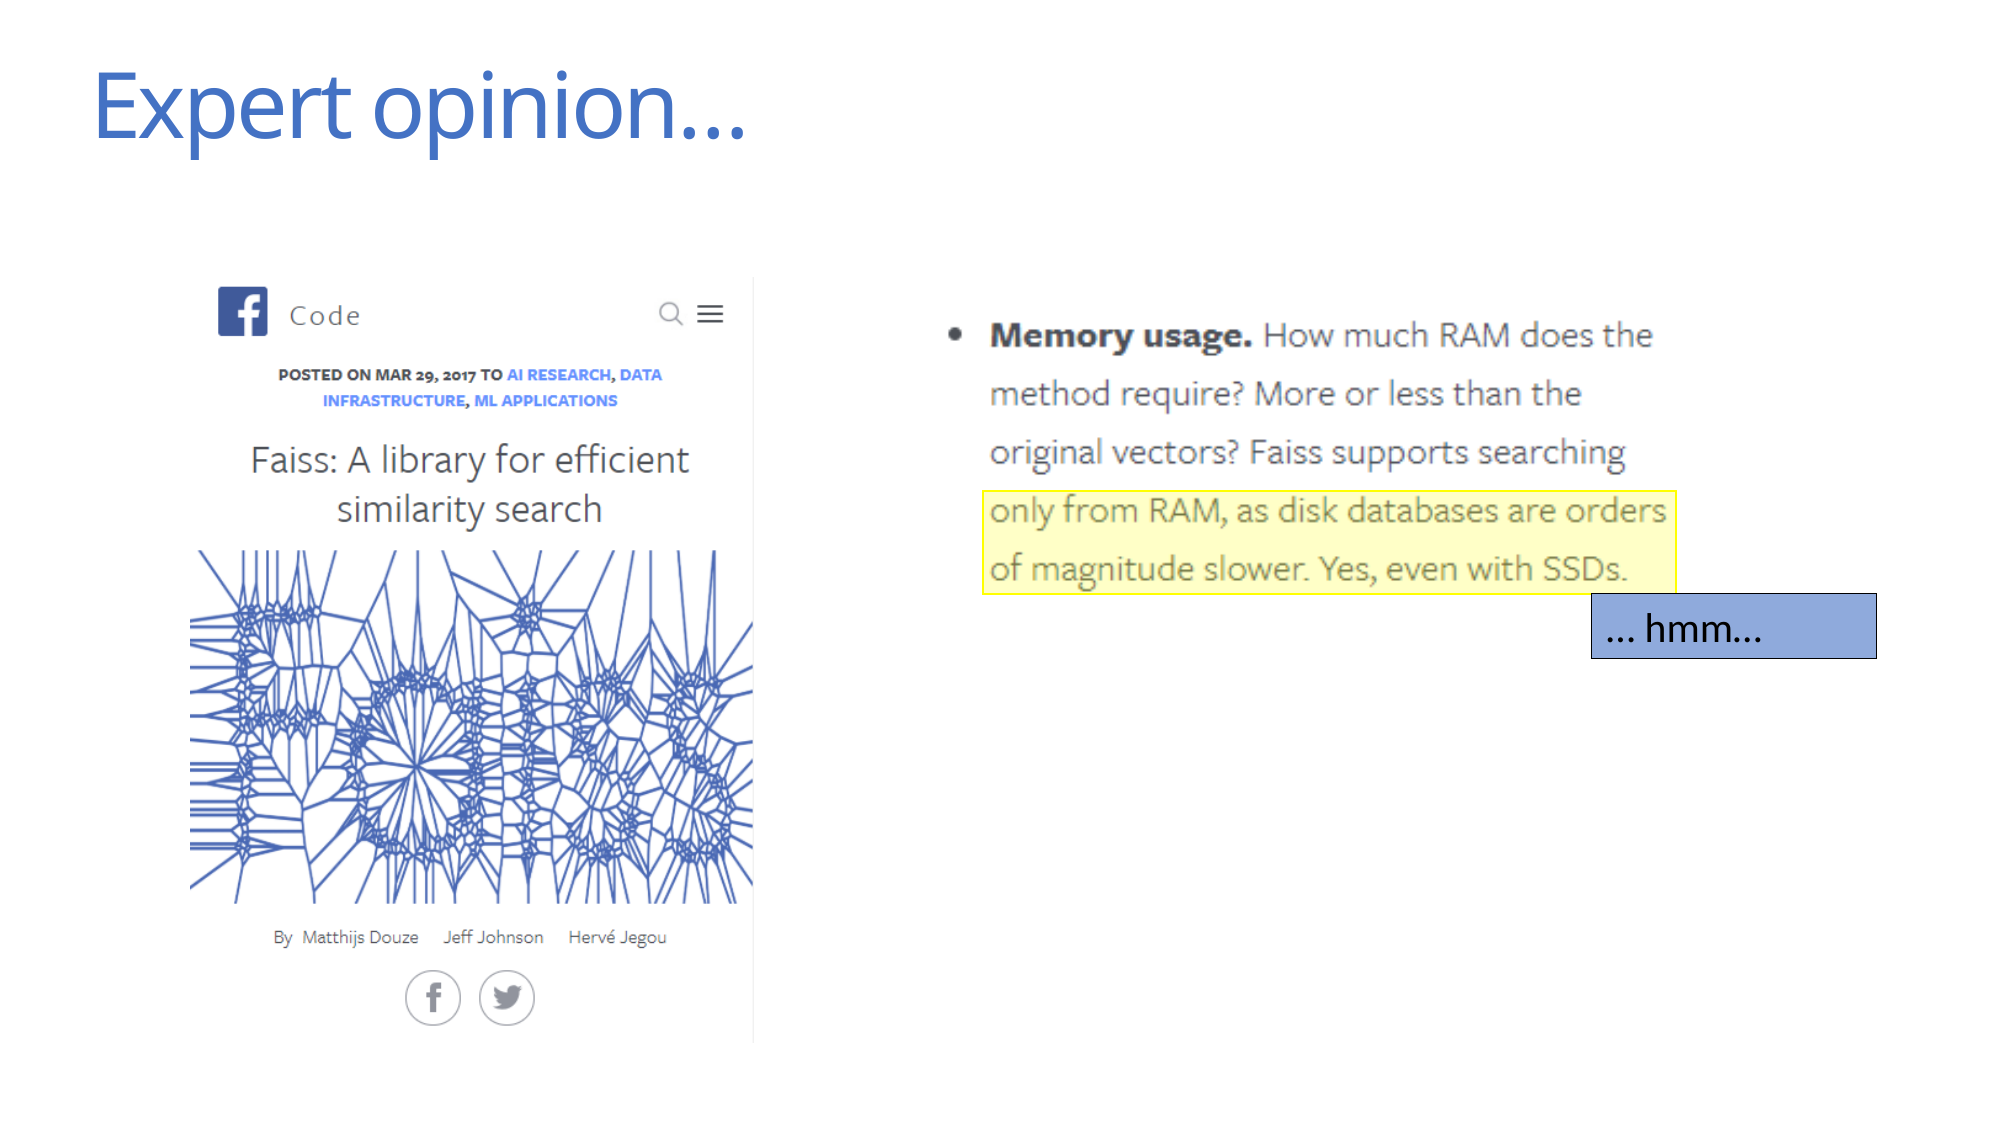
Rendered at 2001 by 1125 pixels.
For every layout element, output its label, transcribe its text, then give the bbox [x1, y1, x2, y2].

text_box … hmm… [1591, 593, 1877, 659]
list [190, 277, 754, 1043]
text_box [934, 302, 1729, 594]
title Expert opinion… [0, 0, 1717, 218]
